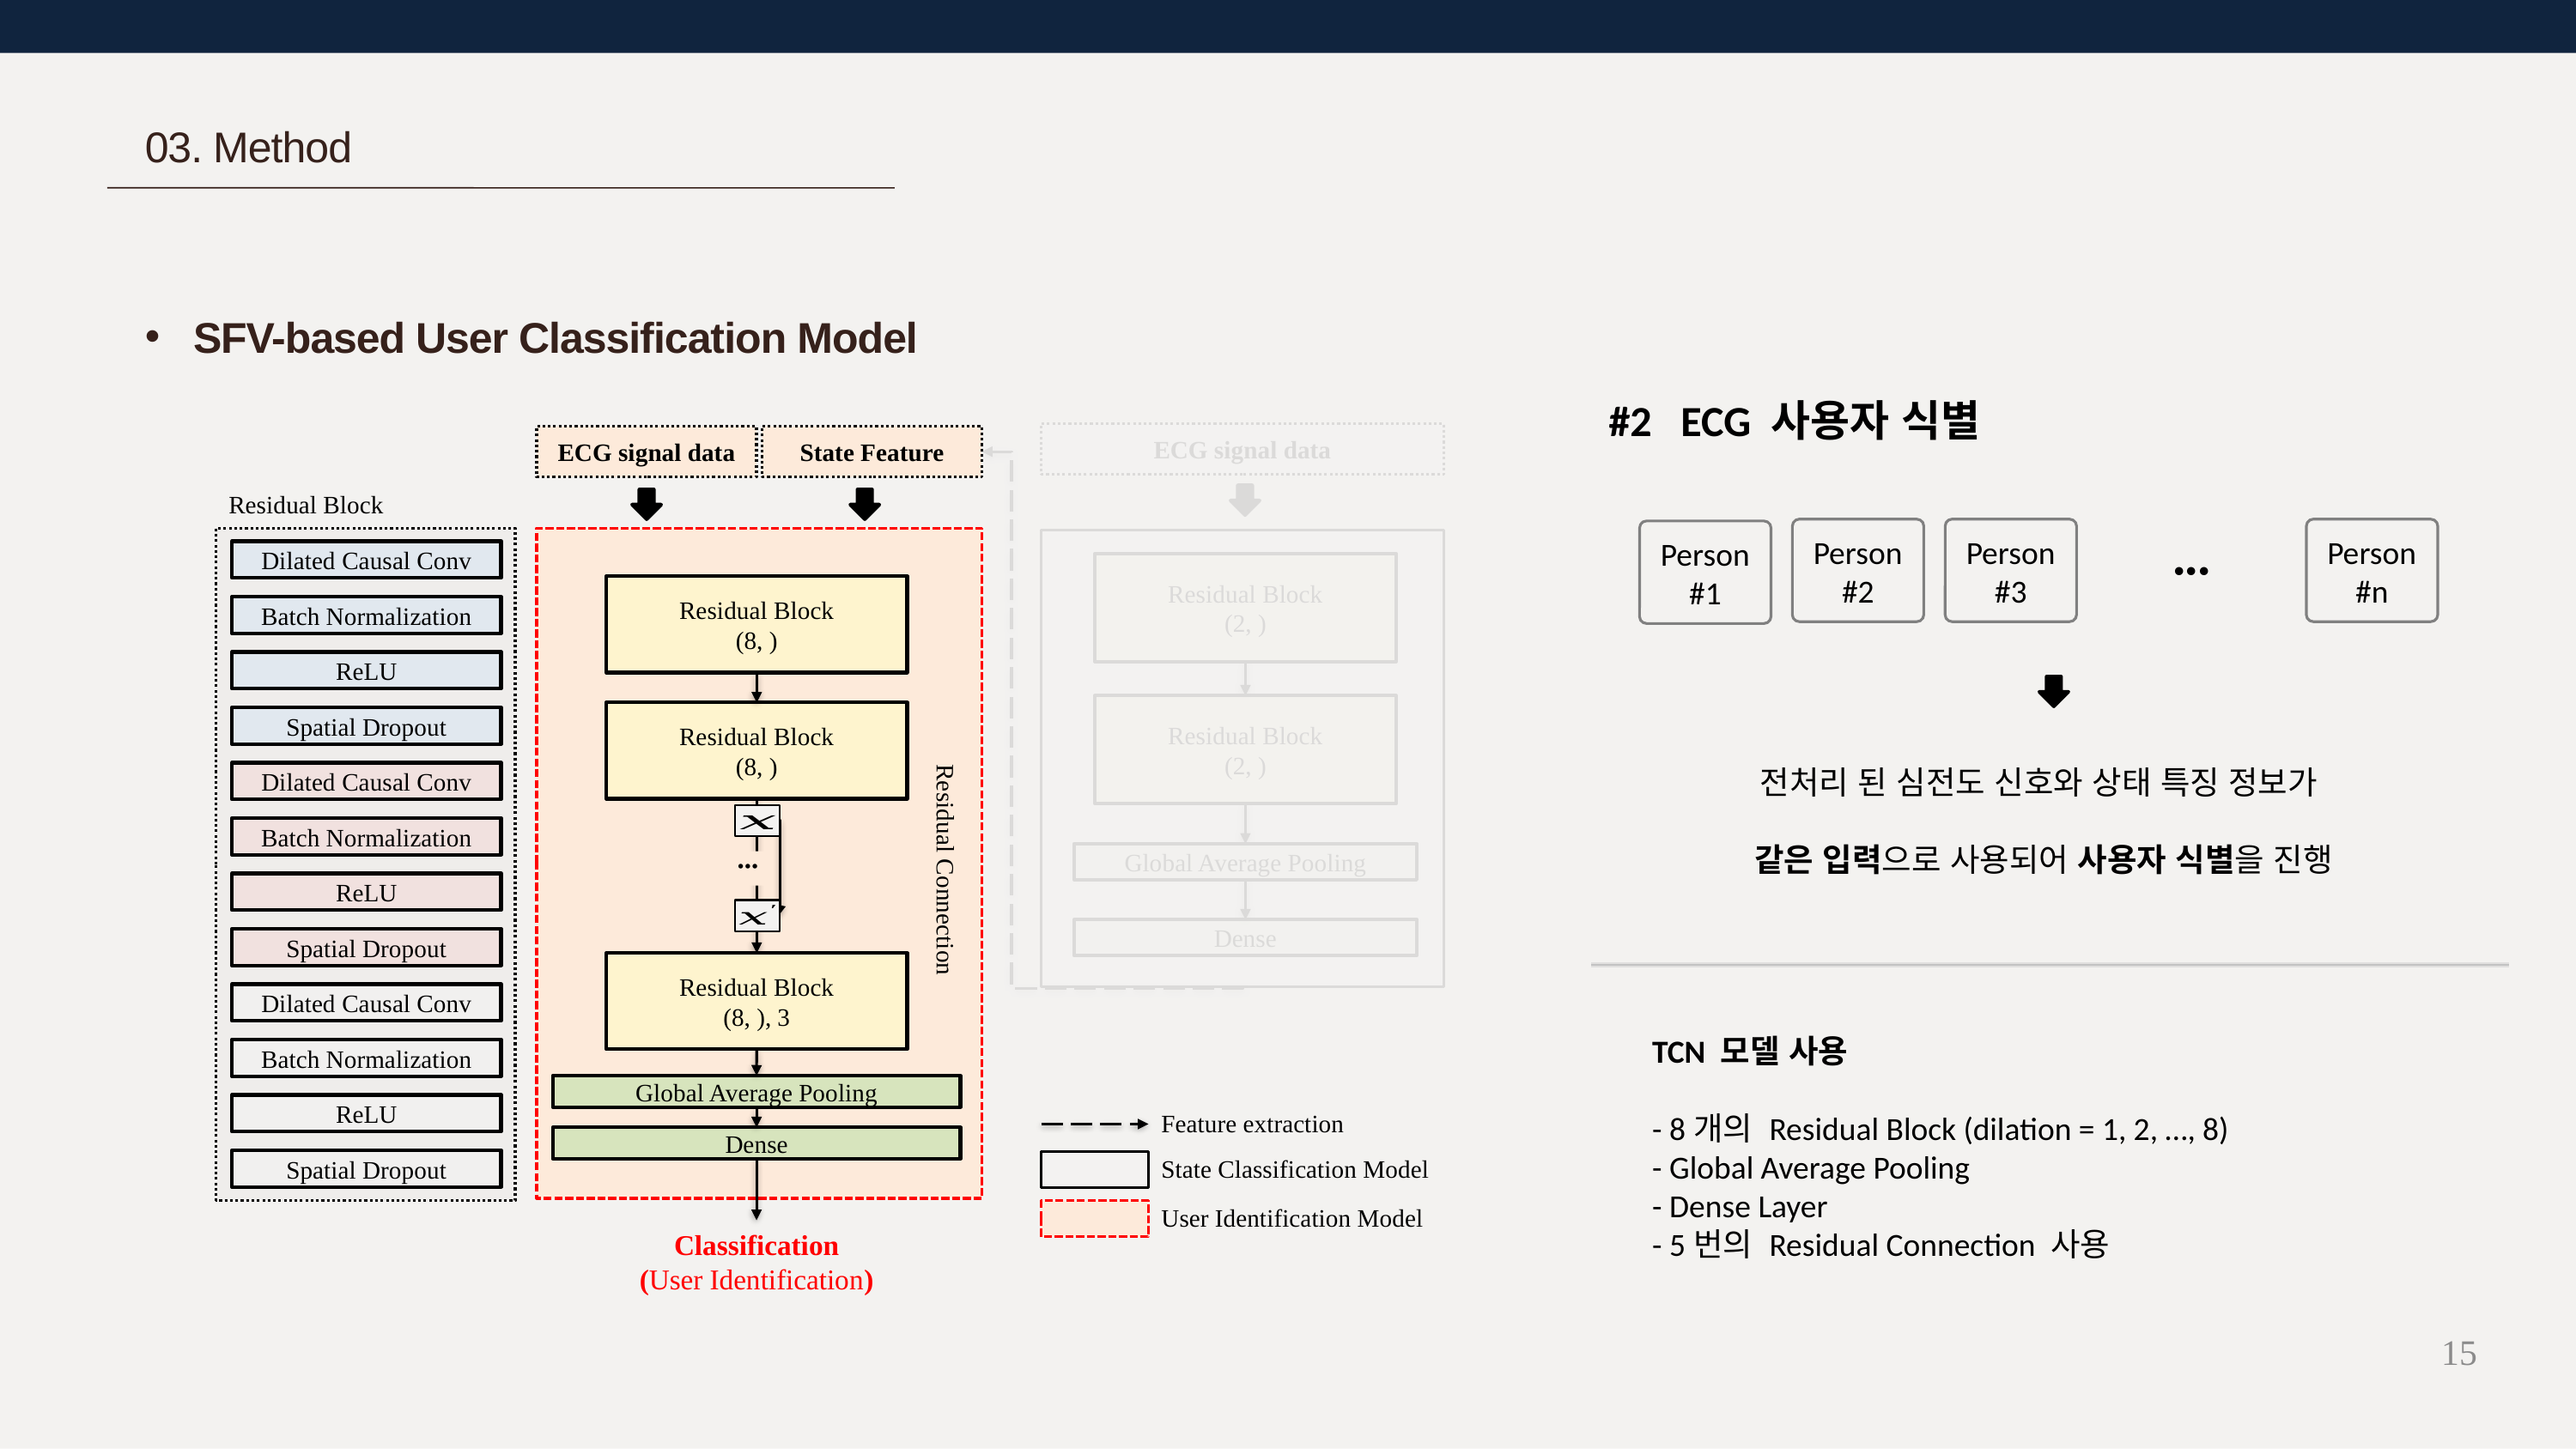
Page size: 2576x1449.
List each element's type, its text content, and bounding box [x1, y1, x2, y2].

text_box User Identification Model [1148, 1196, 1444, 1239]
text_box ReLU [230, 871, 503, 912]
text_box #2 ECG 사용자 식별 [1595, 387, 1994, 491]
text_box ∙∙∙ [2160, 545, 2224, 606]
text_box ReLU [230, 1093, 503, 1133]
text_box [630, 488, 663, 521]
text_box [911, 589, 1381, 850]
text_box Dilated Causal Conv [230, 539, 503, 579]
text_box Person #n [2304, 517, 2440, 624]
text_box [1591, 960, 2509, 971]
slide_number 15 [2190, 1325, 2490, 1377]
text_box [848, 488, 882, 521]
text_box 03. Method [144, 111, 504, 172]
text_box Person #1 [1637, 518, 1773, 626]
text_box Feature extraction [1148, 1100, 1444, 1144]
text_box Residual Block [216, 482, 427, 525]
text_box [973, 357, 1531, 1064]
text_box Dilated Causal Conv [230, 761, 503, 801]
text_box Person #3 [1943, 517, 2079, 624]
text_box Dilated Causal Conv [230, 982, 503, 1022]
text_box TCN 모델 사용 - 8개의 Residual Block (dilation = 1, 2, …, 8) - Global Average Pooling - Dense Layer - 5번의 Residual Connection 사용 [1639, 1024, 2448, 1270]
text_box Classification (User Identification) [484, 1220, 1029, 1302]
text_box Spatial Dropout [230, 1149, 503, 1189]
text_box Batch Normalization [230, 595, 503, 635]
text_box State Classification Model [1148, 1147, 1444, 1190]
text_box [0, 0, 2576, 53]
text_box Batch Normalization [230, 816, 503, 857]
text_box State Feature [760, 424, 984, 479]
text_box ECG signal data [535, 424, 758, 479]
text_box [215, 526, 517, 1203]
text_box Dense [551, 1125, 963, 1161]
text_box Batch Normalization [230, 1038, 503, 1078]
text_box [1039, 1149, 1148, 1189]
text_box ReLU [230, 650, 503, 690]
text_box Spatial Dropout [230, 706, 503, 746]
text_box Global Average Pooling [551, 1074, 963, 1109]
text_box [1039, 1199, 1148, 1239]
text_box [2038, 675, 2070, 708]
text_box Person #2 [1790, 517, 1926, 624]
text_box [605, 576, 908, 1050]
text_box Residual Connection [925, 856, 969, 995]
text_box Spatial Dropout [230, 927, 503, 967]
text_box [535, 526, 984, 1200]
text_box 전처리 된 심전도 신호와 상태 특징 정보가 같은 입력으로 사용되어 사용자 식별을 진행 [1639, 755, 2448, 885]
text_box SFV-based User Classification Model [144, 284, 1178, 362]
